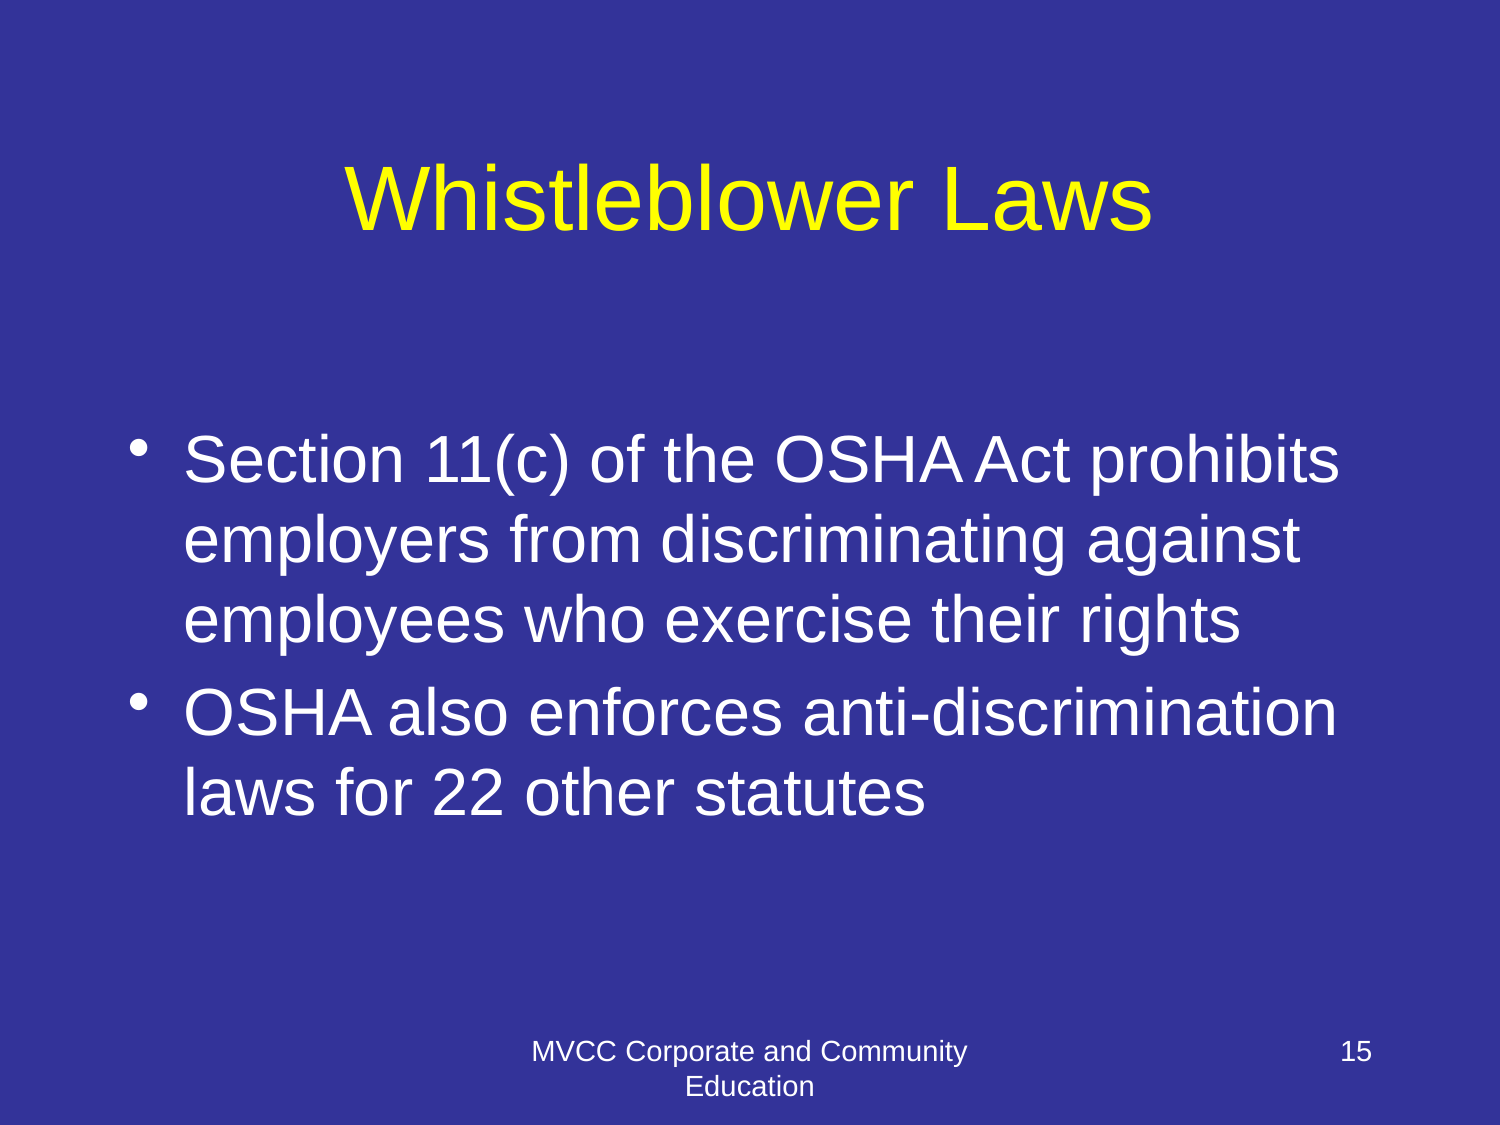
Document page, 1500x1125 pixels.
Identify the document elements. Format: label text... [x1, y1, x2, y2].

title Whistleblower Laws [112, 99, 1388, 288]
list Section 11(c) of the OSHA Act prohibits employers from discriminating against employees who exercise their rights OSHA also enforces anti-discrimination laws for 22 other statutes [112, 324, 1388, 1000]
slide_number 15 [1074, 1024, 1388, 1101]
footer MVCC Corporate and Community Education [512, 1024, 988, 1101]
